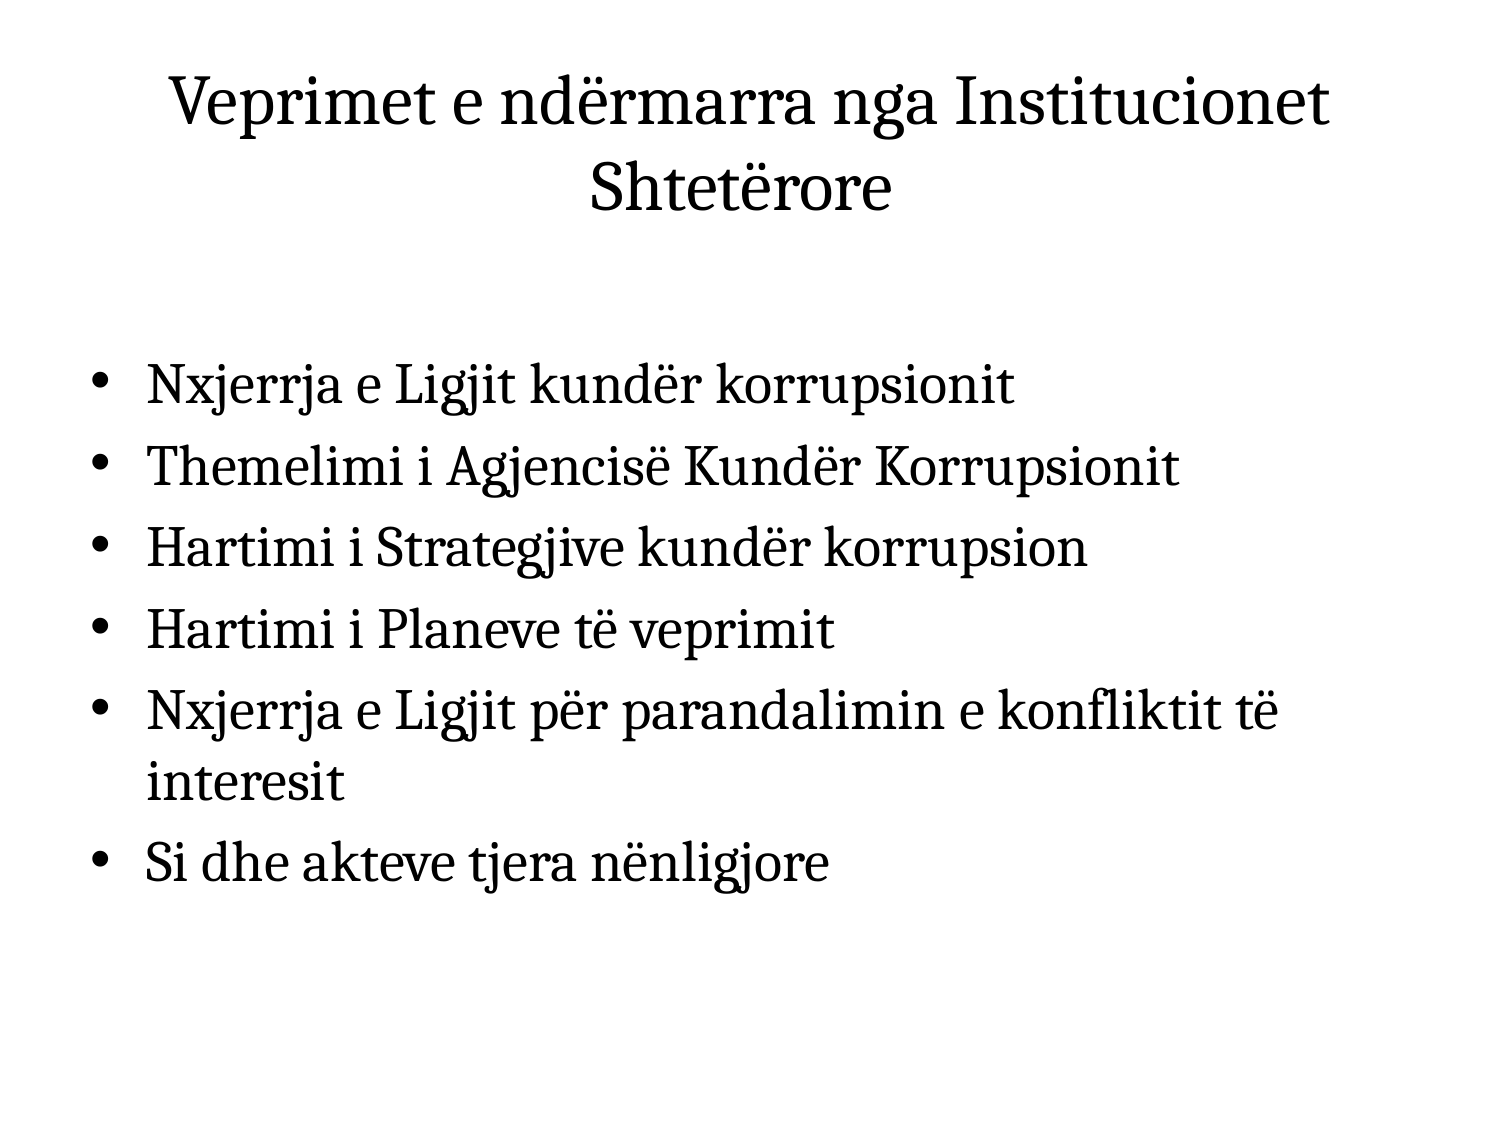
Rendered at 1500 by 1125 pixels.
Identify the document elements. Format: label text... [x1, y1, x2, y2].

list Nxjerrja e Ligjit kundër korrupsionit Themelimi i Agjencisë Kundër Korrupsionit Hartimi i Strategjive kundër korrupsion Hartimi i Planeve të veprimit Nxjerrja e Ligjit për parandalimin e konfliktit të interesit Si dhe akteve tjera nënligjore [75, 337, 1425, 1005]
title Veprimet e ndërmarra nga Institucionet Shtetërore [75, 45, 1425, 233]
